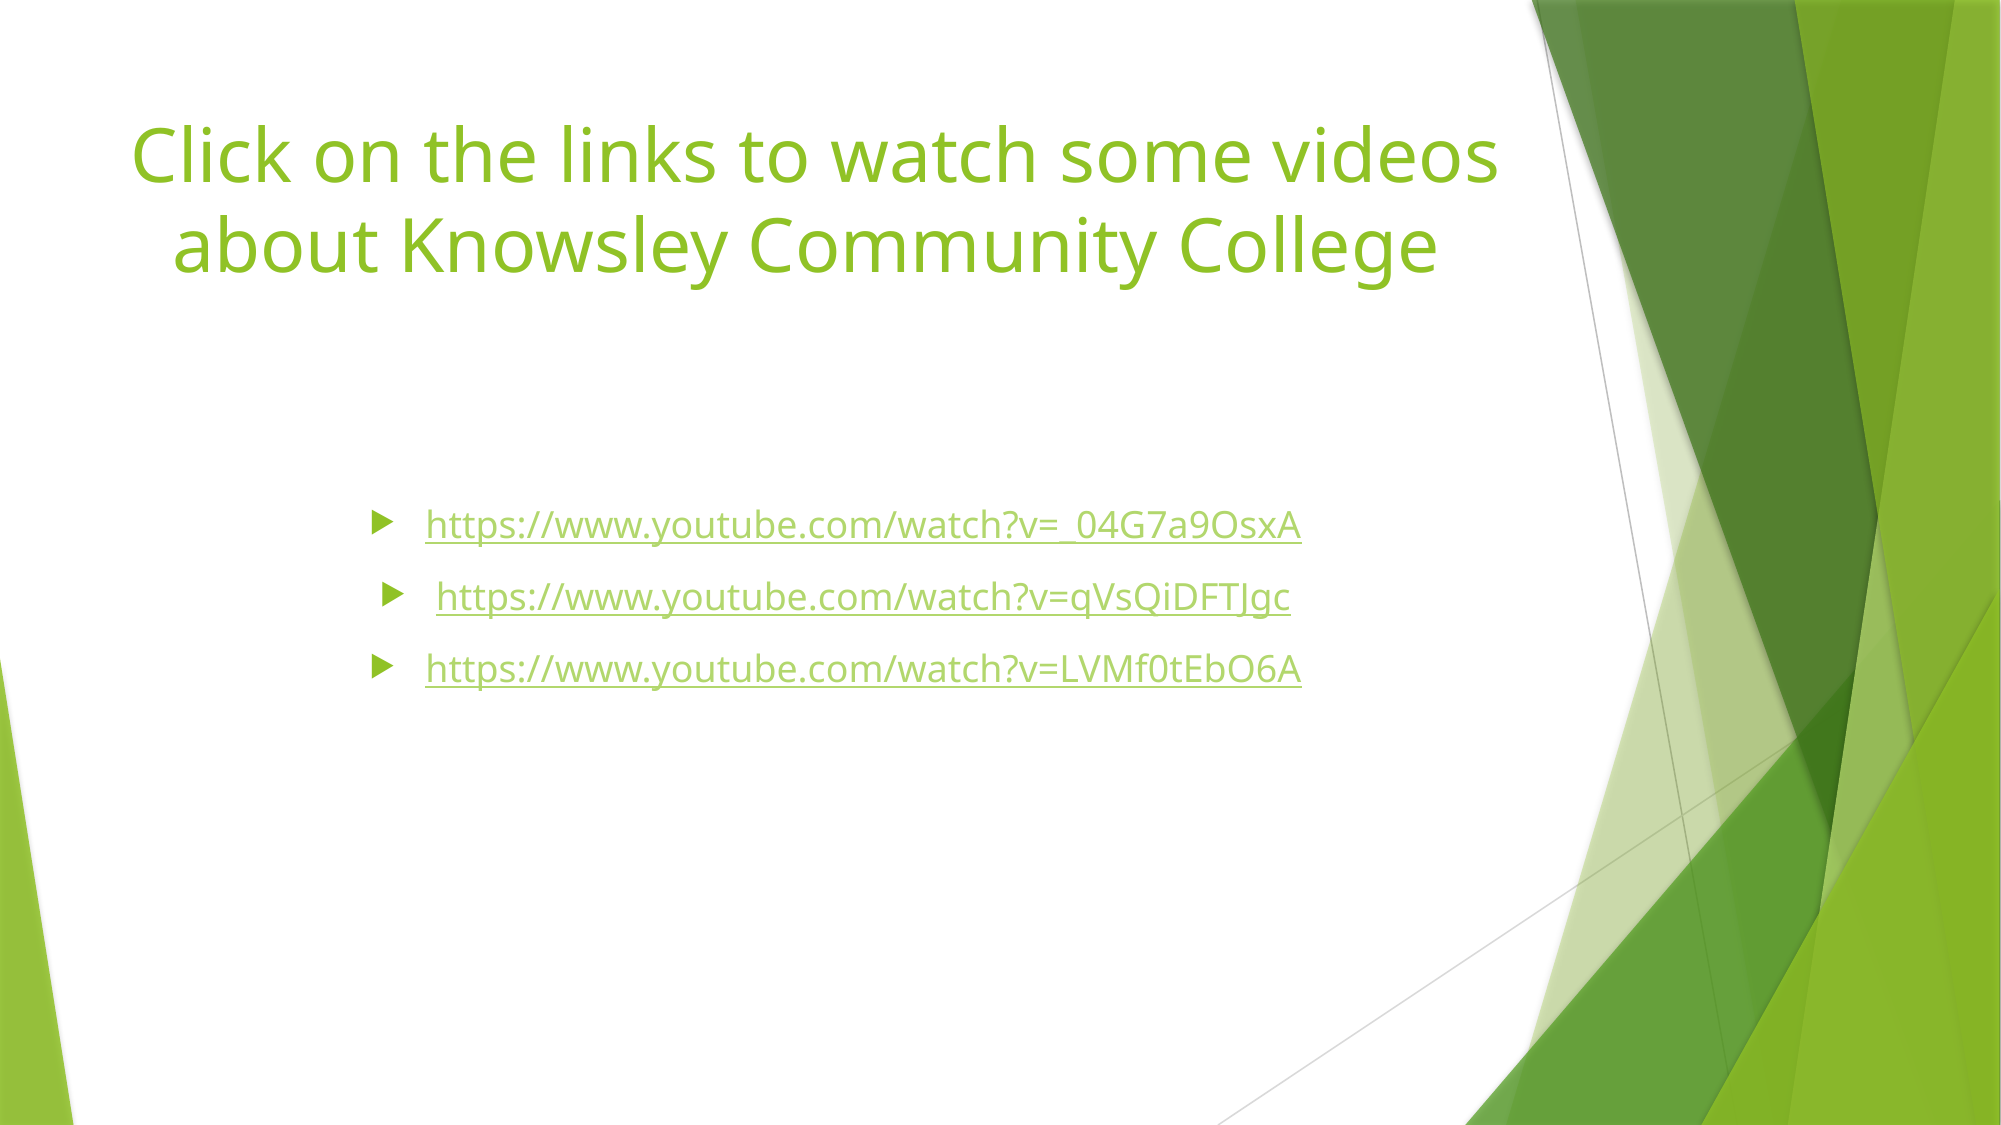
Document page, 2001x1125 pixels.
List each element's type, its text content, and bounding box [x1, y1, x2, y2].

title Click on the links to watch some videos about Knowsley Community College [111, 99, 1522, 317]
list https://www.youtube.com/watch?v=_04G7a9OsxA https://www.youtube.com/watch?v=qVsQiDFTJgc https://www.youtube.com/watch?v=LVMf0tEbO6A [130, 493, 1541, 877]
